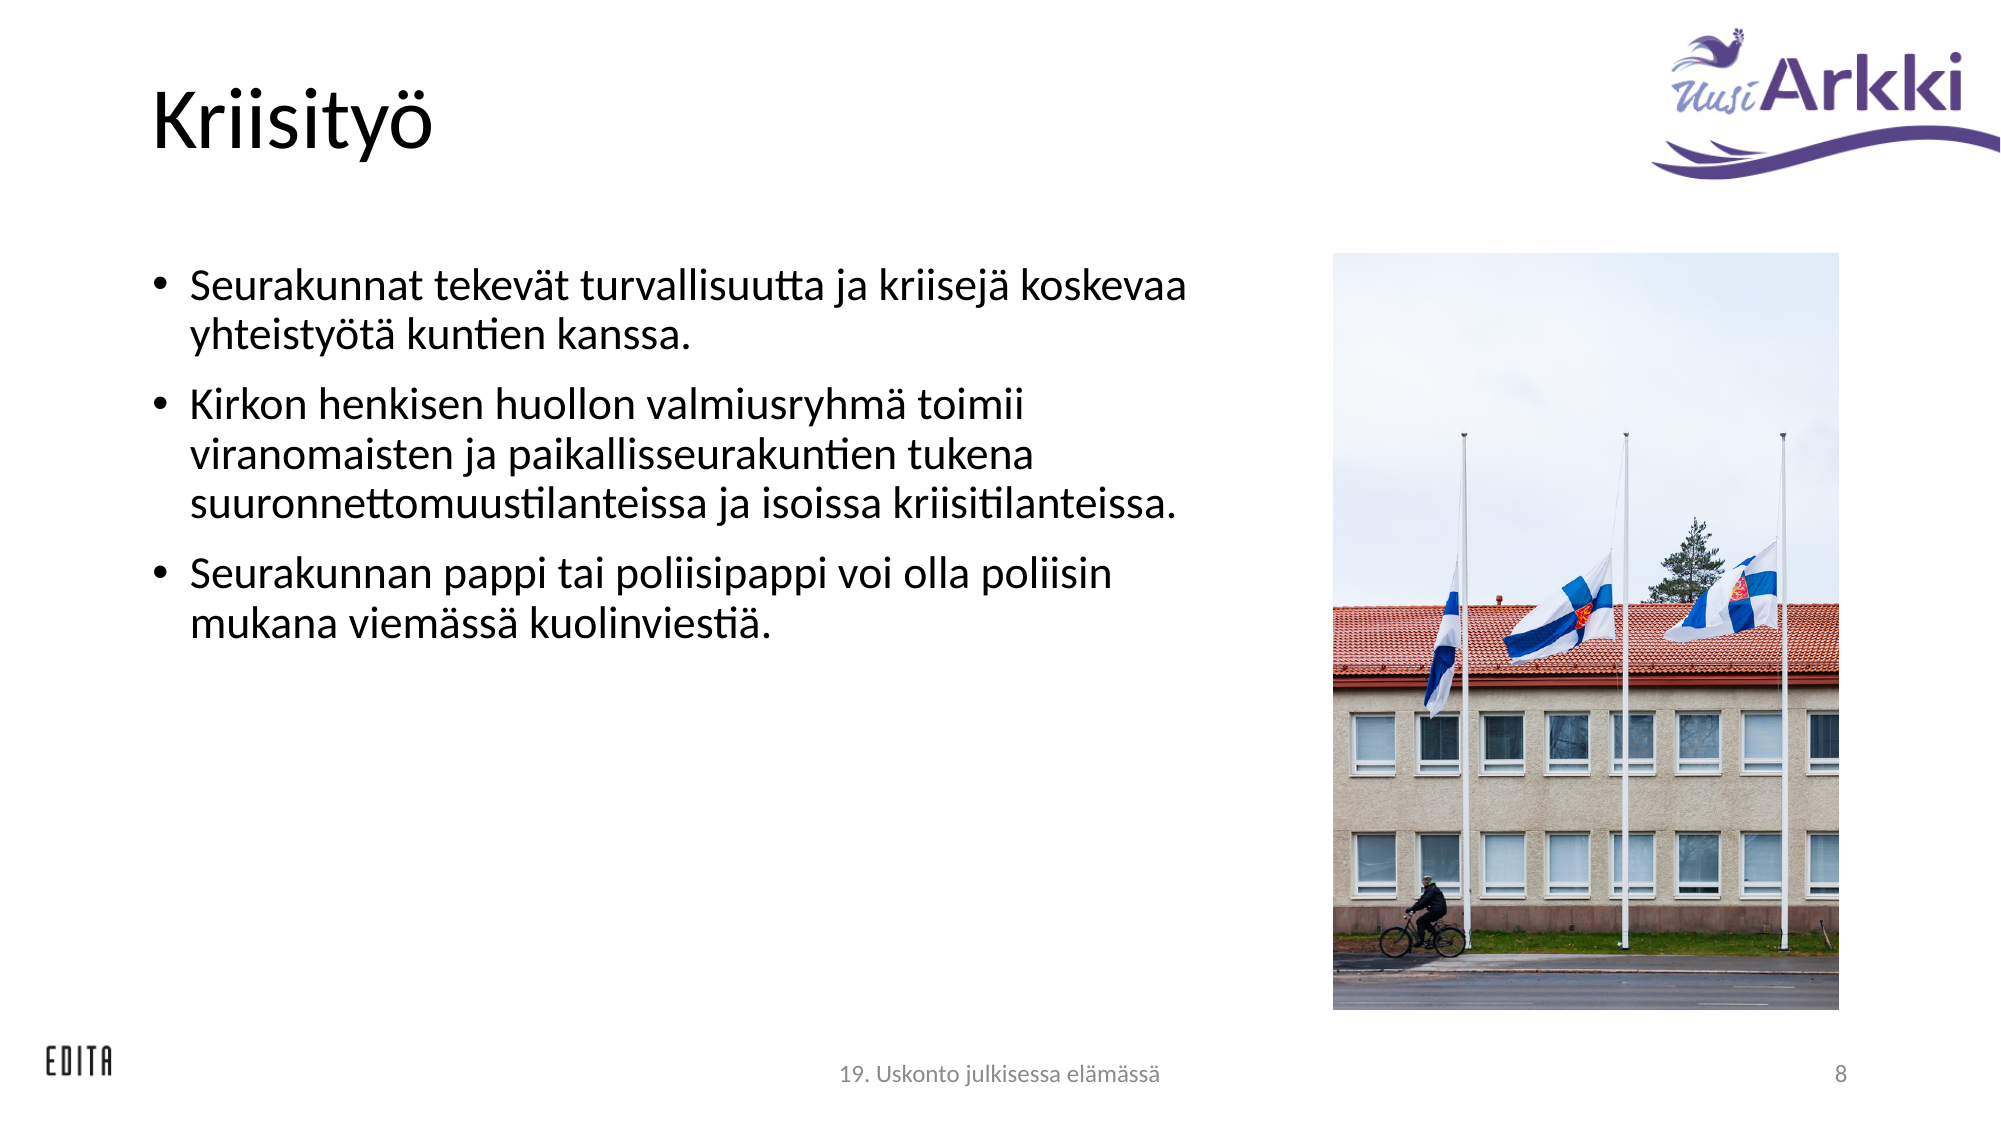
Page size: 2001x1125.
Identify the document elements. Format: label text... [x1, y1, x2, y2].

slide_number 8 [1412, 1042, 1863, 1103]
title Kriisityö [137, 59, 1586, 181]
picture [0, 0, 2001, 1125]
list Seurakunnat tekevät turvallisuutta ja kriisejä koskevaa yhteistyötä kuntien kanssa. Kirkon henkisen huollon valmiusryhmä toimii viranomaisten ja paikallisseurakuntien tukena suuronnettomuustilanteissa ja isoissa kriisitilanteissa. Seurakunnan pappi tai poliisipappi voi olla poliisin mukana viemässä kuolinviestiä. [137, 253, 1265, 1014]
footer 19. Uskonto julkisessa elämässä [662, 1042, 1338, 1103]
